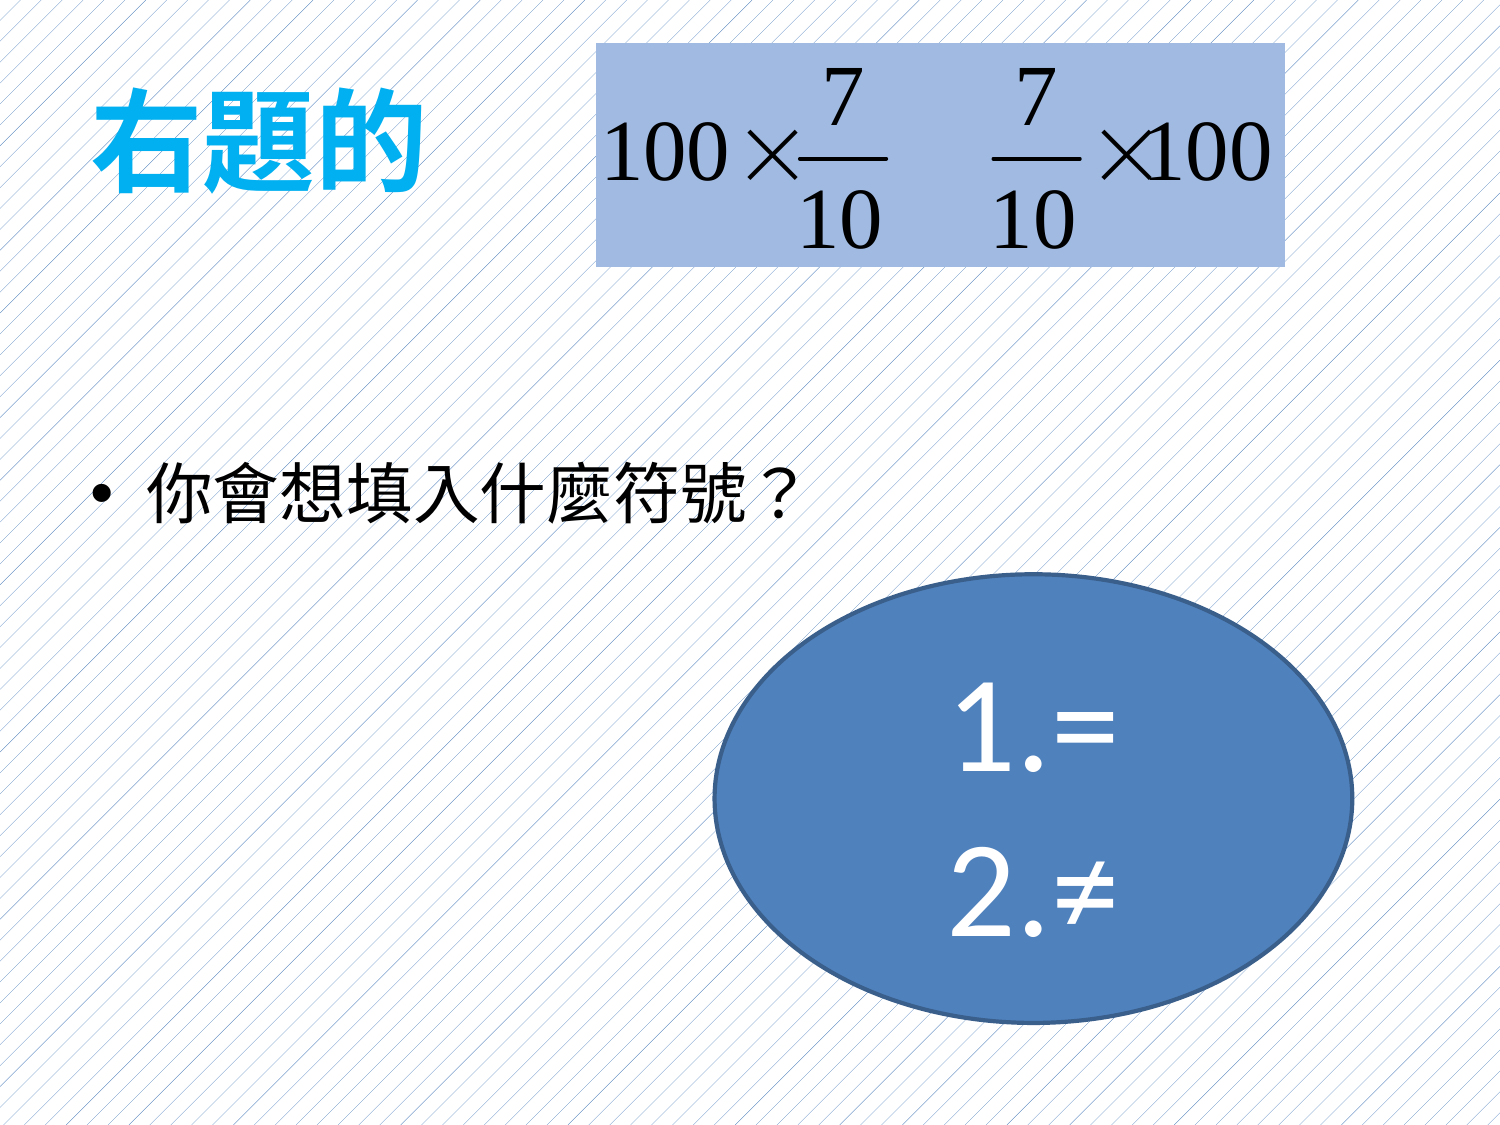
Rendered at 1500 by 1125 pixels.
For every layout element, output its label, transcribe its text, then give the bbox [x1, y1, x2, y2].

list 你會想填入什麼符號？ [75, 444, 1425, 1005]
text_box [596, 42, 1285, 268]
title 右題的 [75, 45, 592, 233]
text_box 1.= 2.≠ [712, 572, 1355, 1026]
title 右題的 [1287, 45, 1425, 233]
